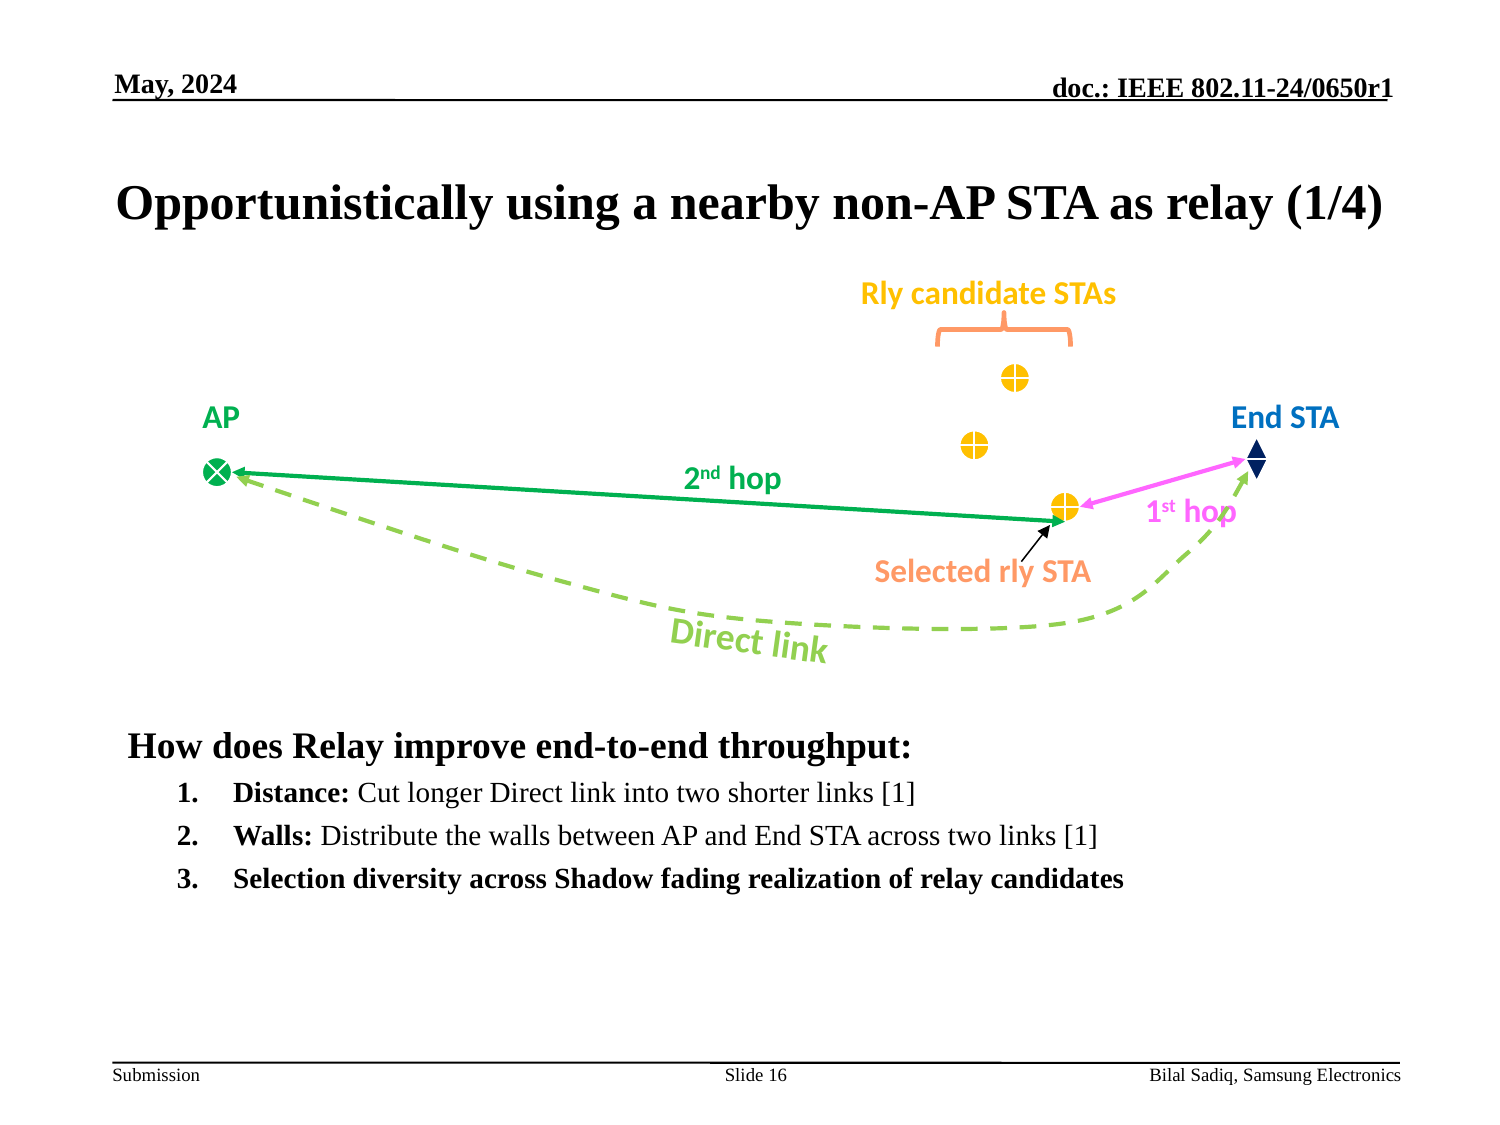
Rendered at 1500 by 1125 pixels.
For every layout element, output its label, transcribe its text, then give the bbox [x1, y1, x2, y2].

title Opportunistically using a nearby non-AP STA as relay (1/4) [37, 112, 1463, 288]
text_box Direct link [634, 593, 866, 684]
slide_number Slide 16 [712, 1061, 800, 1123]
text_box [393, 530, 1212, 630]
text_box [187, 263, 1363, 523]
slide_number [114, 54, 423, 100]
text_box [1021, 524, 1051, 562]
text_box 1st hop [1206, 530, 1289, 537]
footer Bilal Sadiq, Samsung Electronics [878, 1061, 1402, 1093]
list How does Relay improve end-to-end throughput: Distance: Cut longer Direct link into two shorter links [1] Walls: Distribute the walls between AP and End STA across two links [1] Selection diversity across Shadow fading realization of relay candidates [112, 712, 1388, 988]
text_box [231, 471, 1051, 507]
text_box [1079, 458, 1246, 507]
